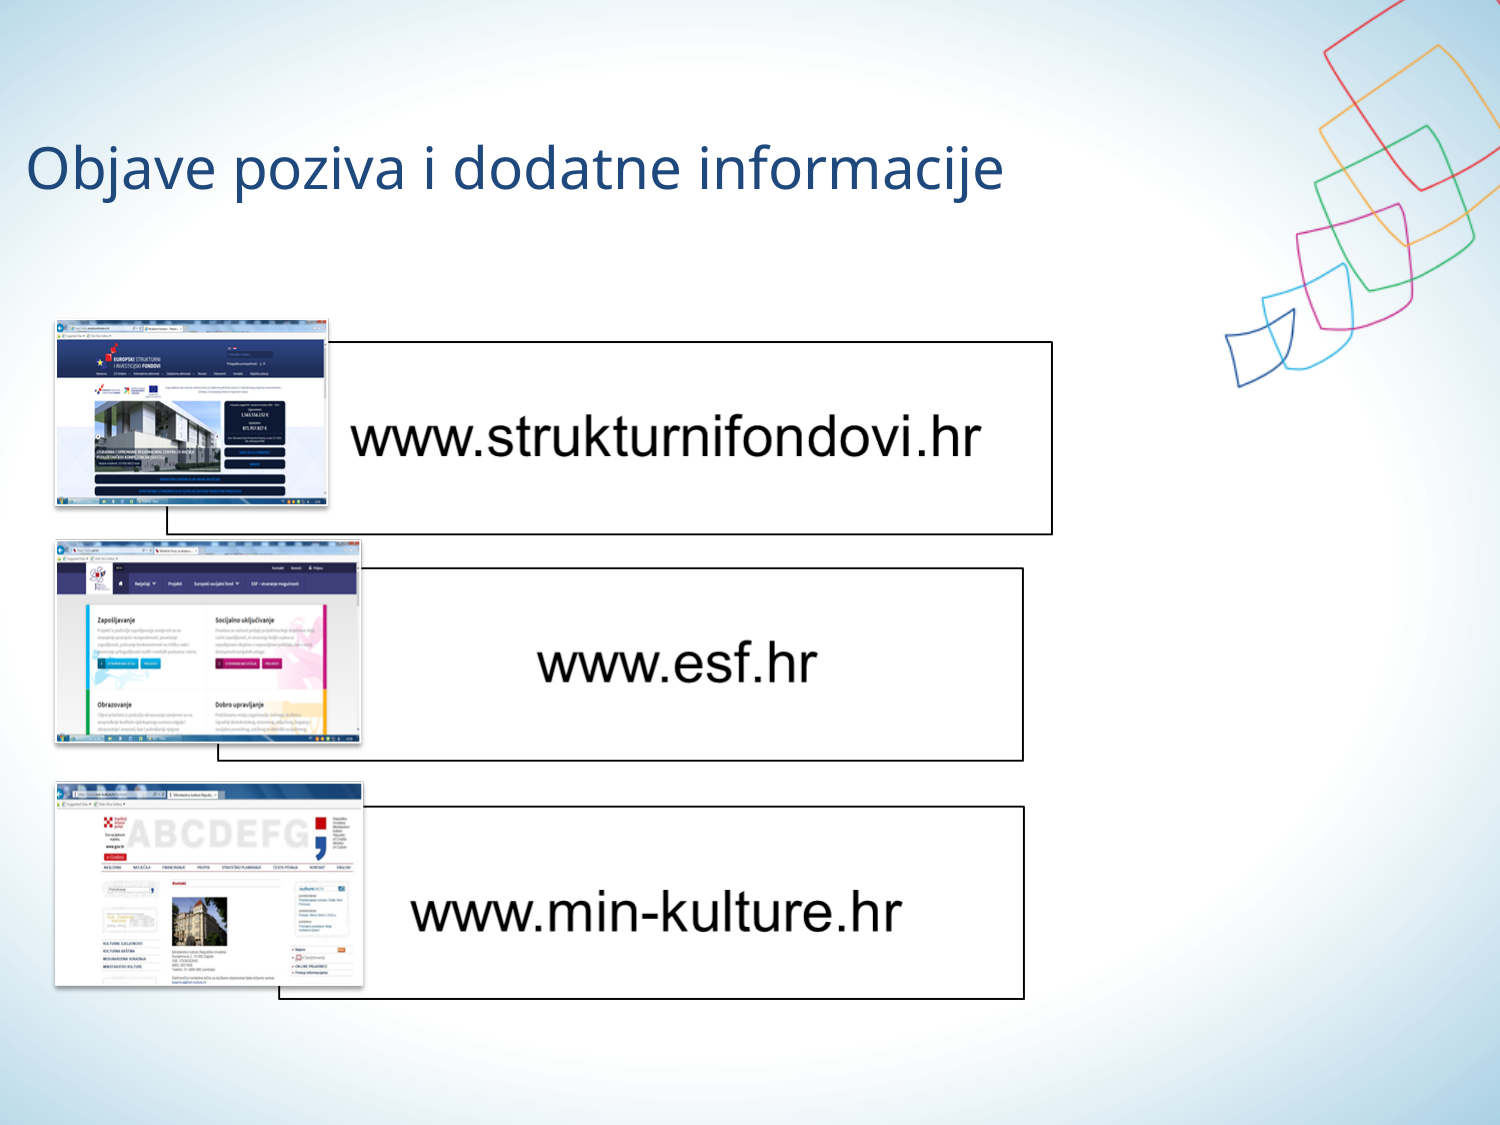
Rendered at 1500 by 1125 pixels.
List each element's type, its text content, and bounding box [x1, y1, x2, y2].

text_box Objave poziva i dodatne informacije [10, 123, 1021, 209]
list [48, 297, 1122, 1041]
